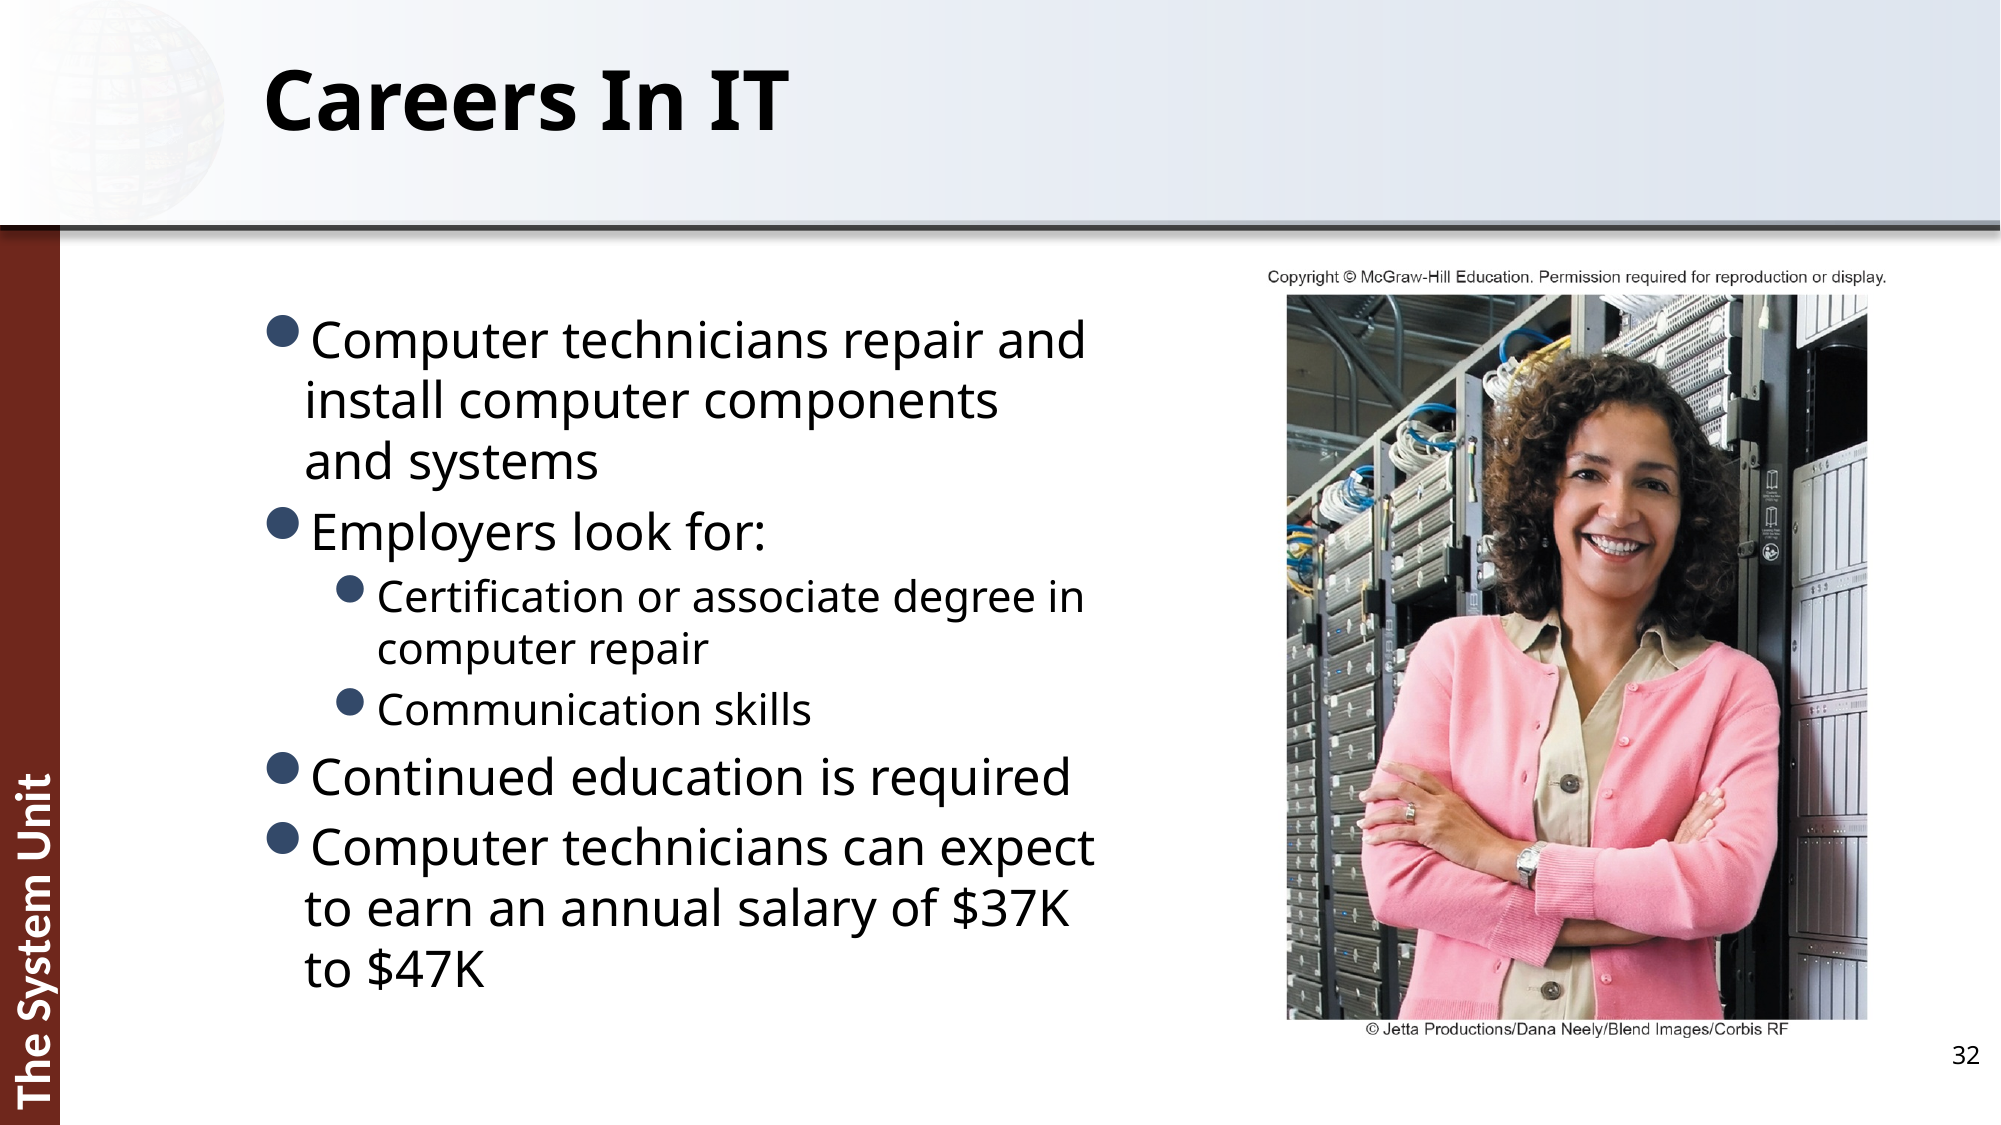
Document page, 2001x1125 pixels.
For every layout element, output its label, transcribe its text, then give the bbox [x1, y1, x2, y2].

list Computer technicians repair and install computer components and systems Employers look for: Certification or associate degree in computer repair Communication skills Continued education is required Computer technicians can expect to earn an annual salary of $37K to $47K [247, 299, 1119, 1007]
title Careers In IT [247, 0, 1985, 195]
slide_number 32 [1795, 1033, 1996, 1079]
picture [1266, 269, 1888, 1040]
